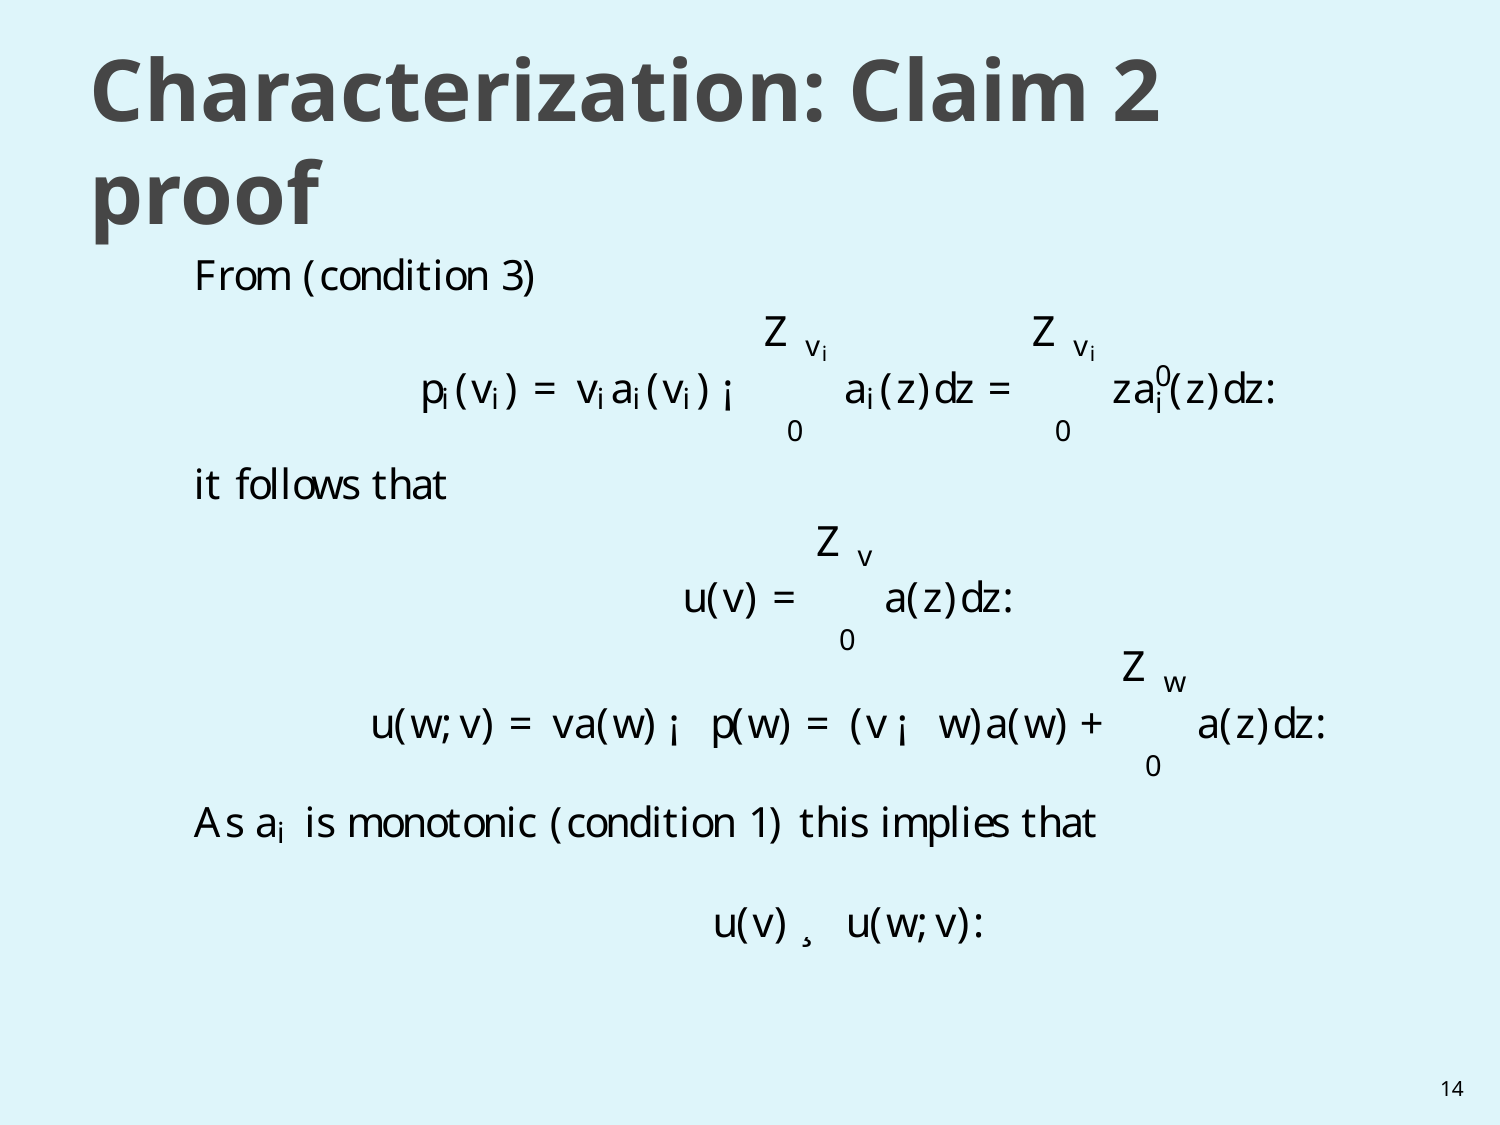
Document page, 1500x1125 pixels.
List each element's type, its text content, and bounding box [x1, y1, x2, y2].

slide_number 14 [1418, 1051, 1479, 1112]
title Characterization: Claim 2 proof [75, 45, 1425, 233]
picture [192, 255, 1329, 951]
